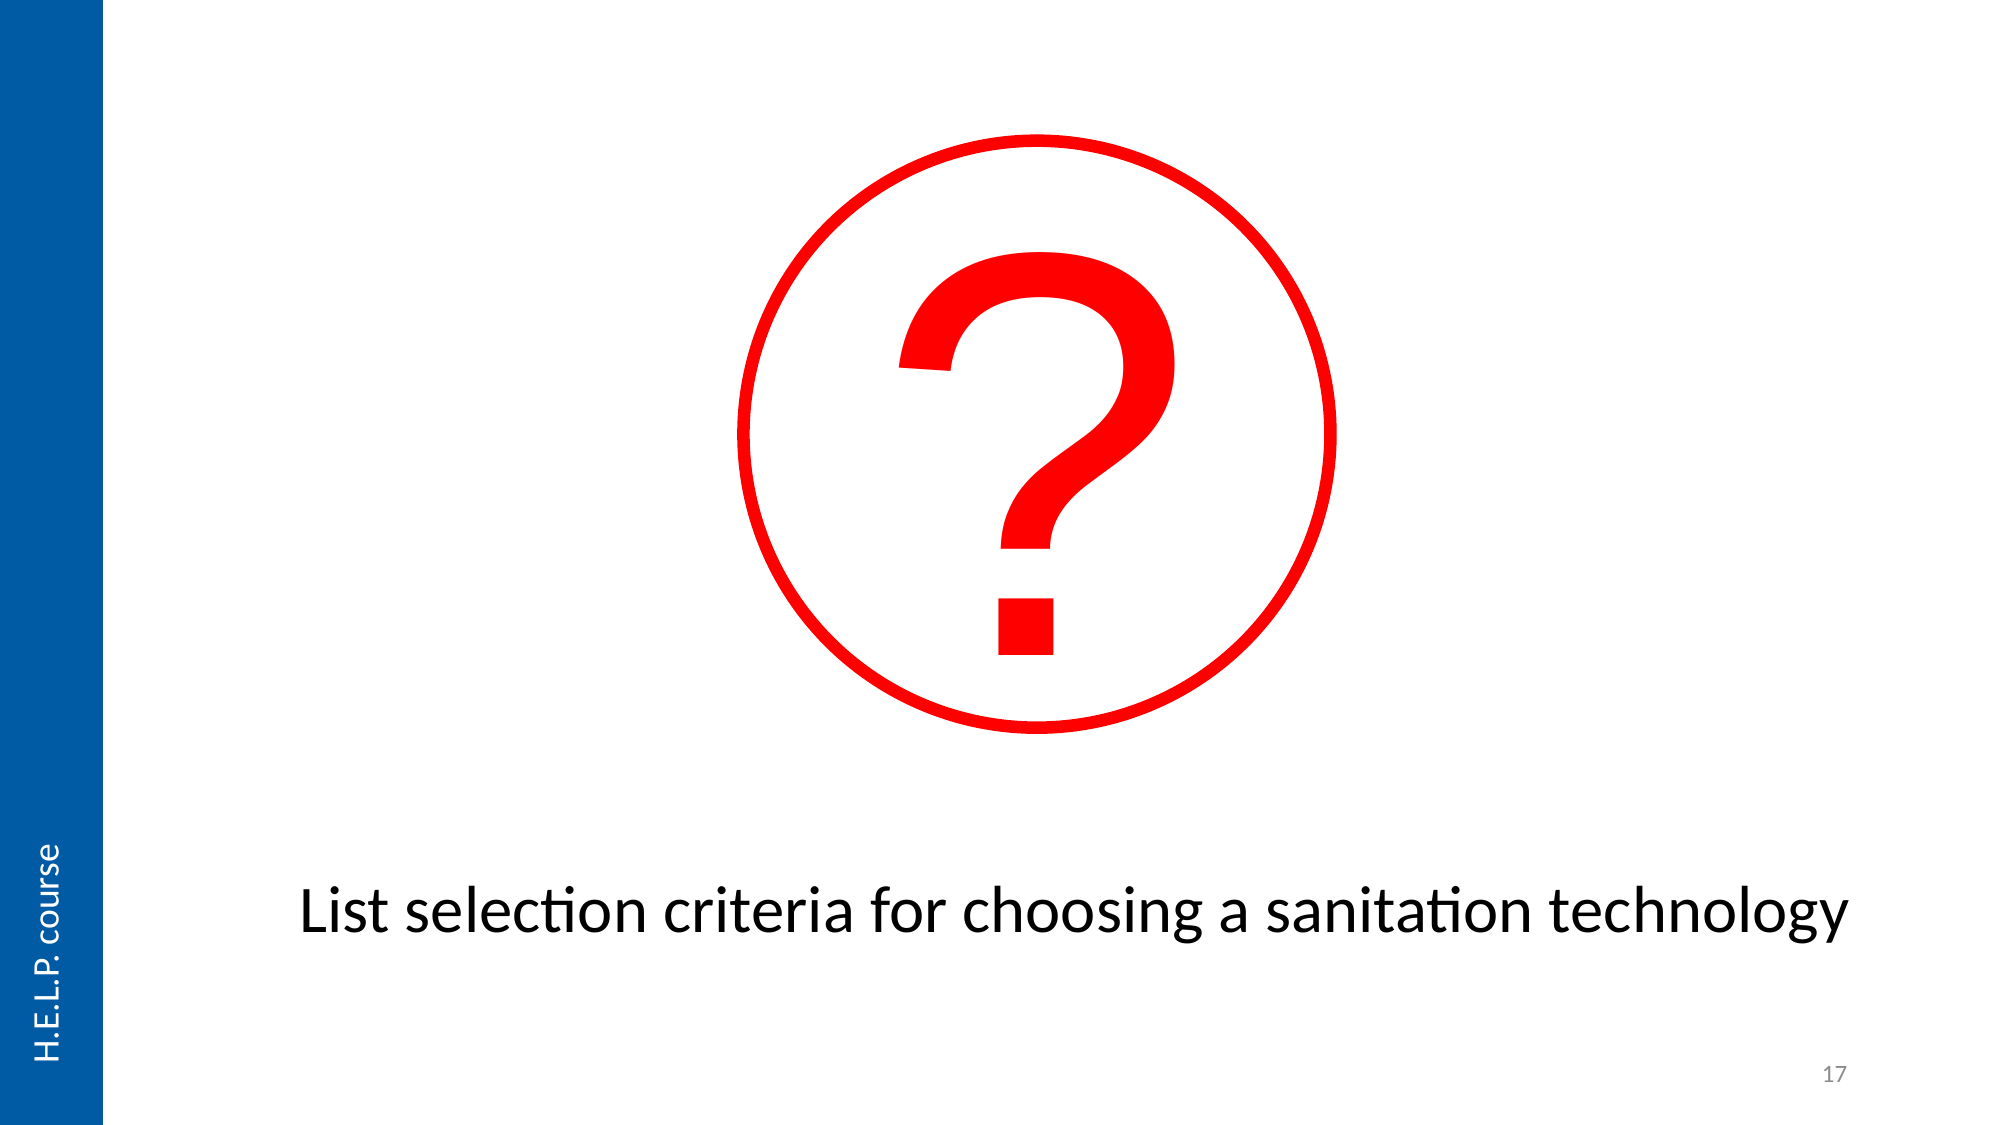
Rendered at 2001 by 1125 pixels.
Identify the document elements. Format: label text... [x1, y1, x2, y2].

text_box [743, 70, 1331, 786]
title List selection criteria for choosing a sanitation technology [234, 797, 1916, 1024]
slide_number 17 [1412, 1042, 1863, 1103]
